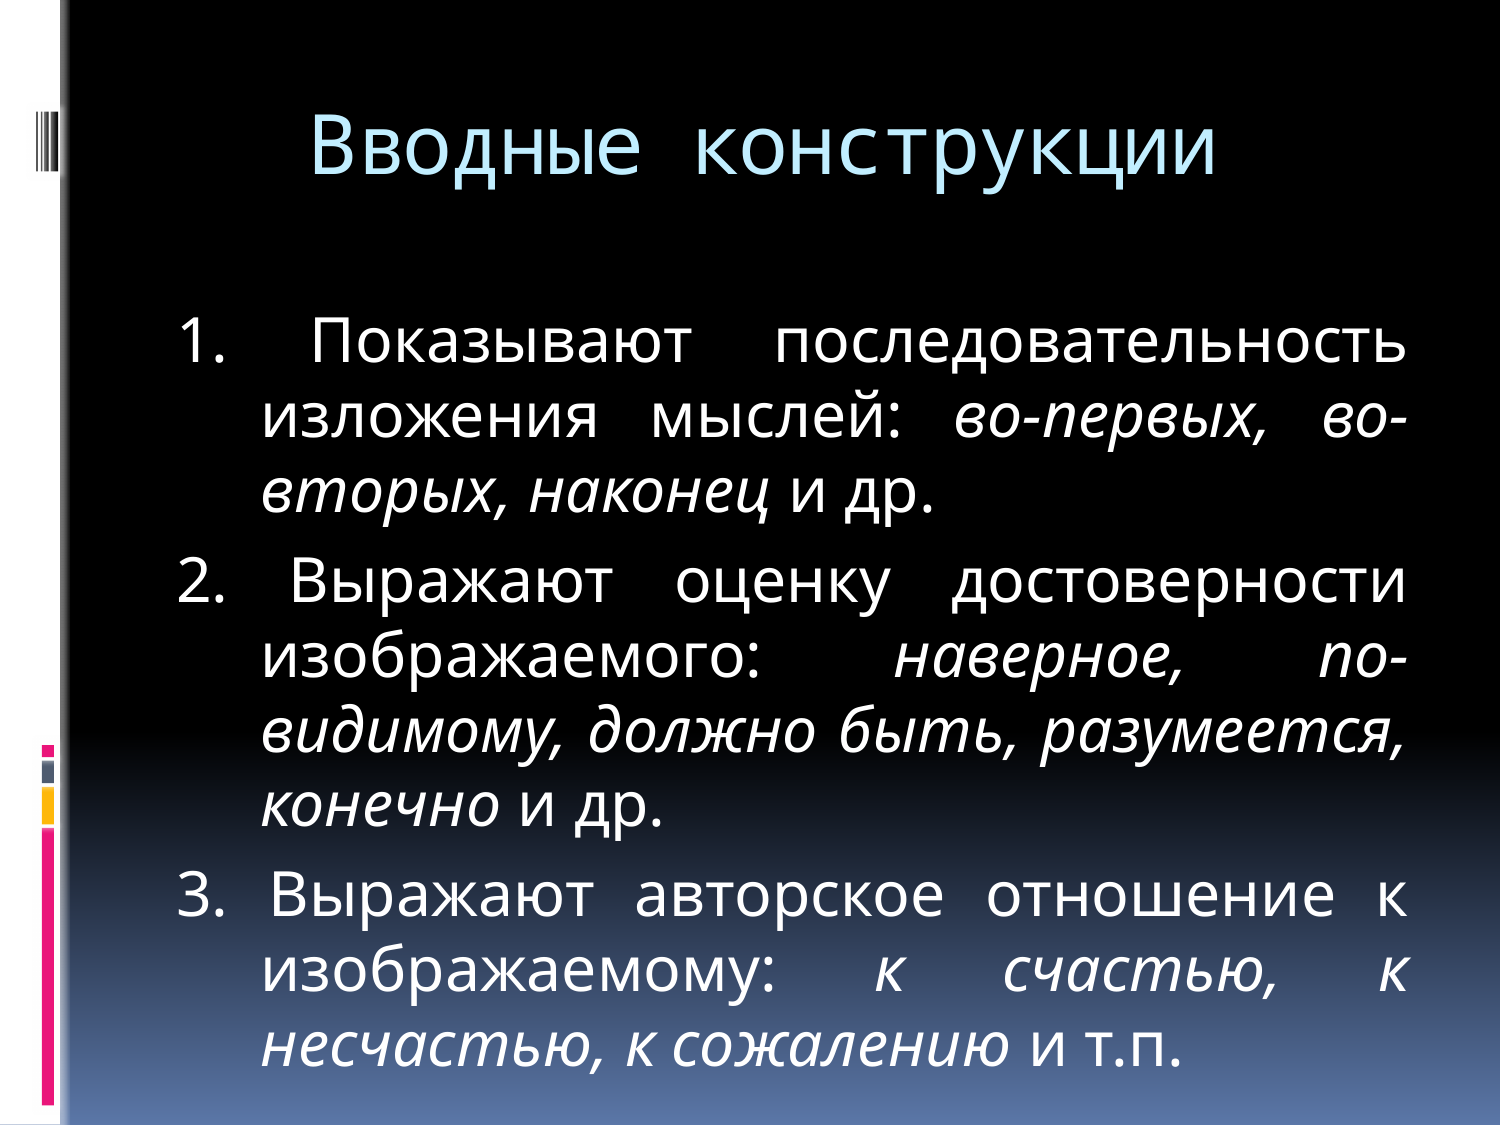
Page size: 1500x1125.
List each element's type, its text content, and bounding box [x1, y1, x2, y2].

title Вводные конструкции [150, 84, 1425, 235]
list 1. Показывают последовательность изложения мыслей: во-первых, во-вторых, наконец и др. 2. Выражают оценку достоверности изображаемого: наверное, по-видимому, должно быть, разумеется, конечно и др. 3. Выражают авторское отношение к изображаемому: к счастью, к несчастью, к сожалению и т.п. [149, 292, 1426, 1043]
